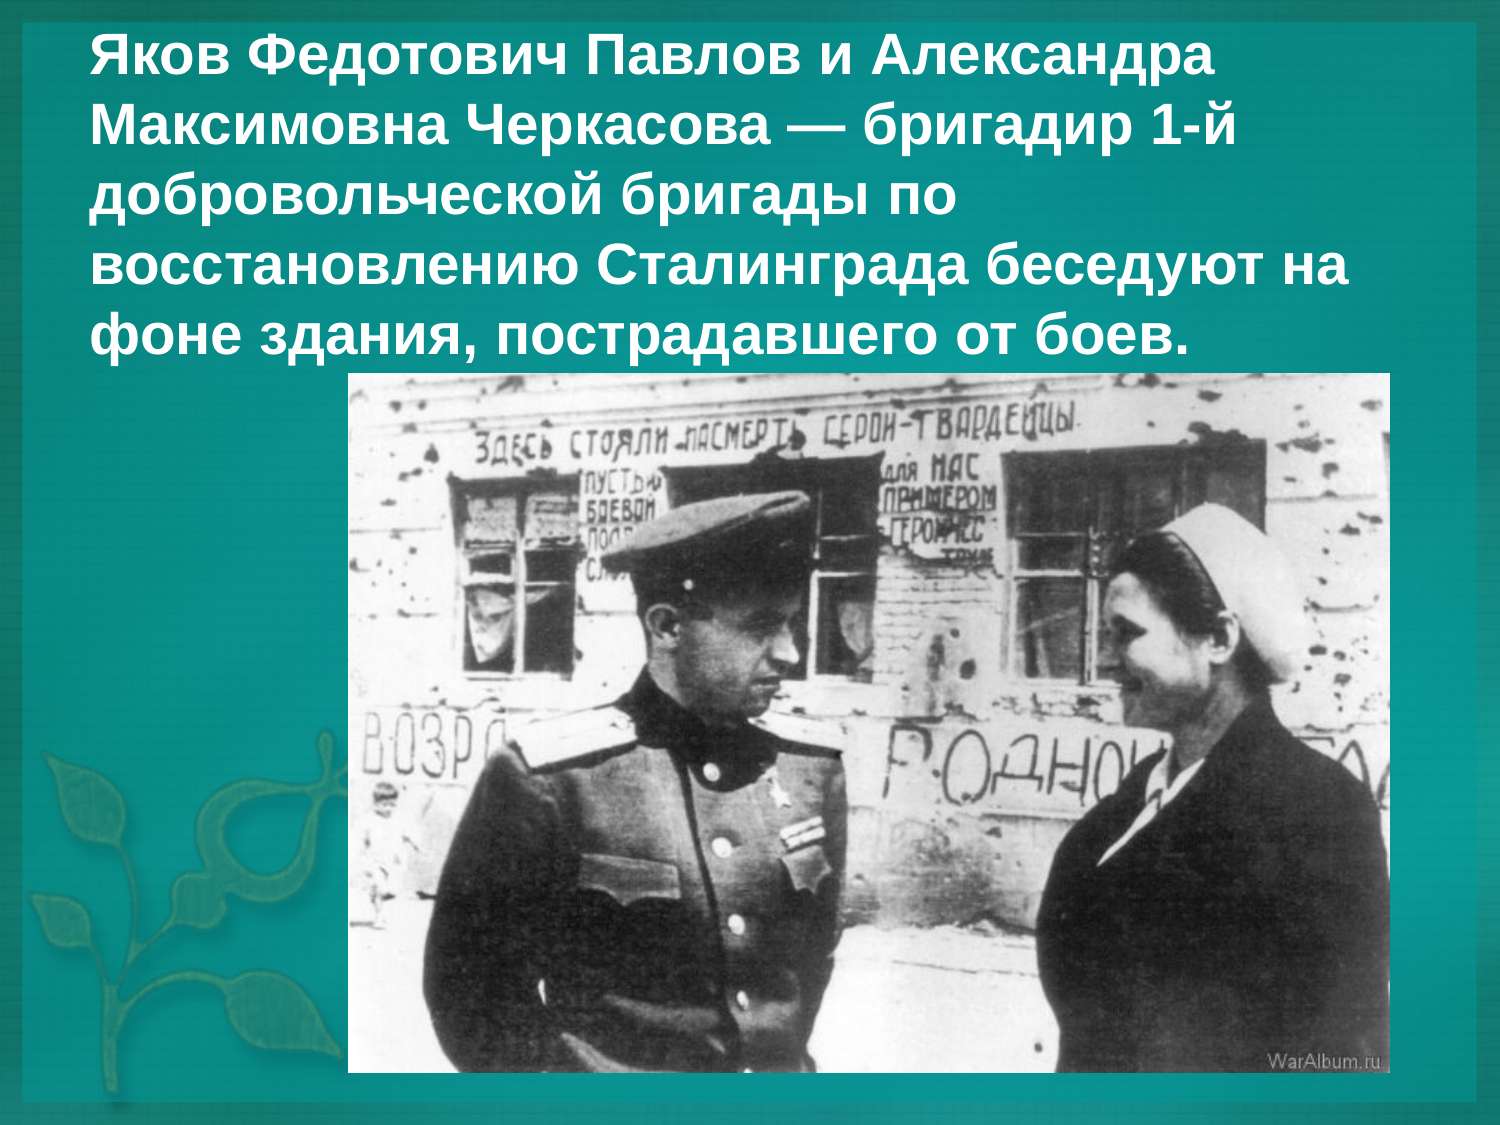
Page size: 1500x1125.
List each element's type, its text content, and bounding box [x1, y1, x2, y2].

title Яков Федотович Павлов и Александра Максимовна Черкасова — бригадир 1-й добровольческой бригады по восстановлению Сталинграда беседуют на фоне здания, пострадавшего от боев. [74, 45, 1425, 374]
picture [0, 0, 1500, 1125]
